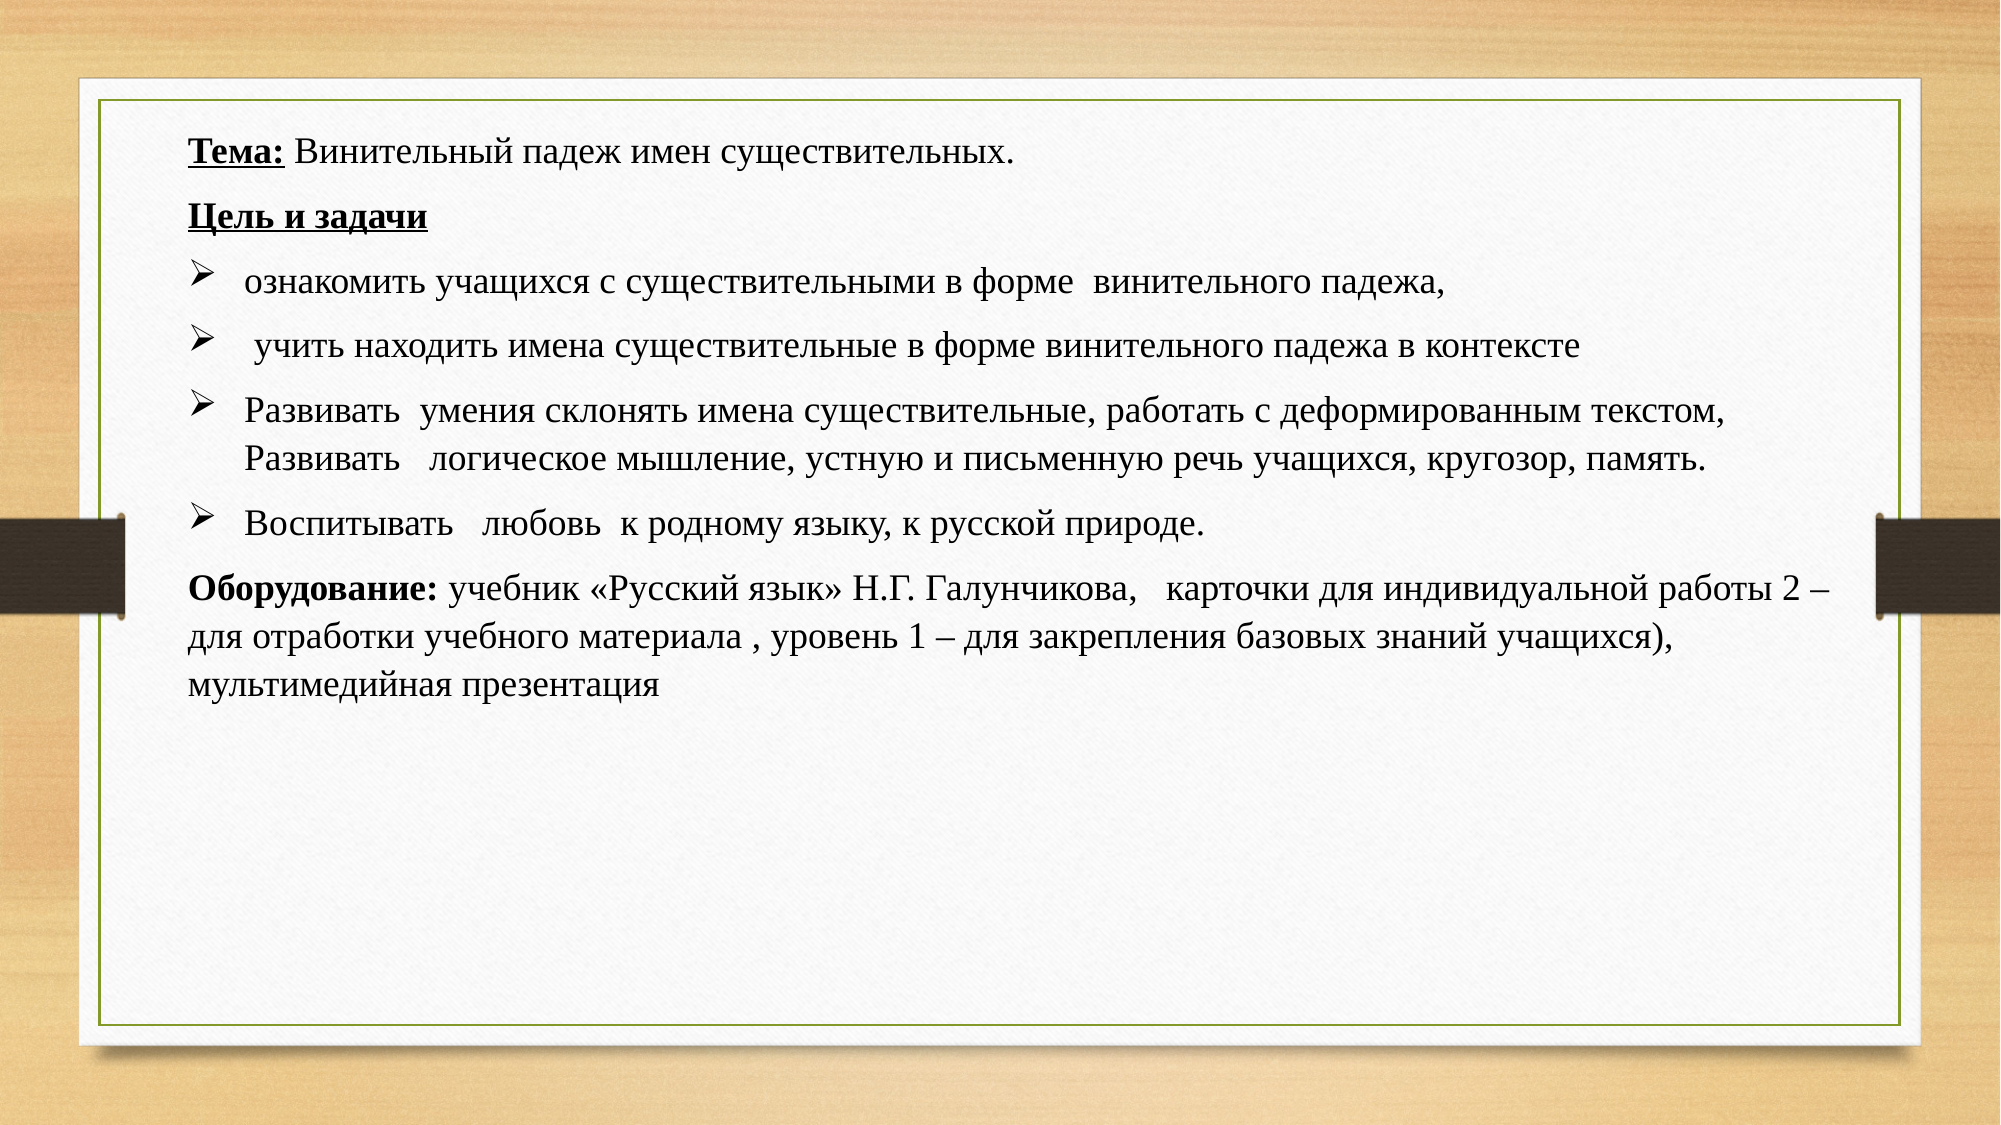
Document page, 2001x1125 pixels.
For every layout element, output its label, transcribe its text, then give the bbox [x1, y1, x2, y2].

text_box Тема: Винительный падеж имен существительных. Цель и задачи ознакомить учащихся с существительными в форме винительного падежа, учить находить имена существительные в форме винительного падежа в контексте Развивать умения склонять имена существительные, работать с деформированным текстом, Развивать логическое мышление, устную и письменную речь учащихся, кругозор, память. Воспитывать любовь к родному языку, к русской природе. Оборудование: учебник «Русский язык» Н.Г. Галунчикова, карточки для индивидуальной работы 2 – для отработки учебного материала , уровень 1 – для закрепления базовых знаний учащихся), мультимедийная презентация [173, 115, 1902, 771]
picture [0, 0, 2001, 1125]
